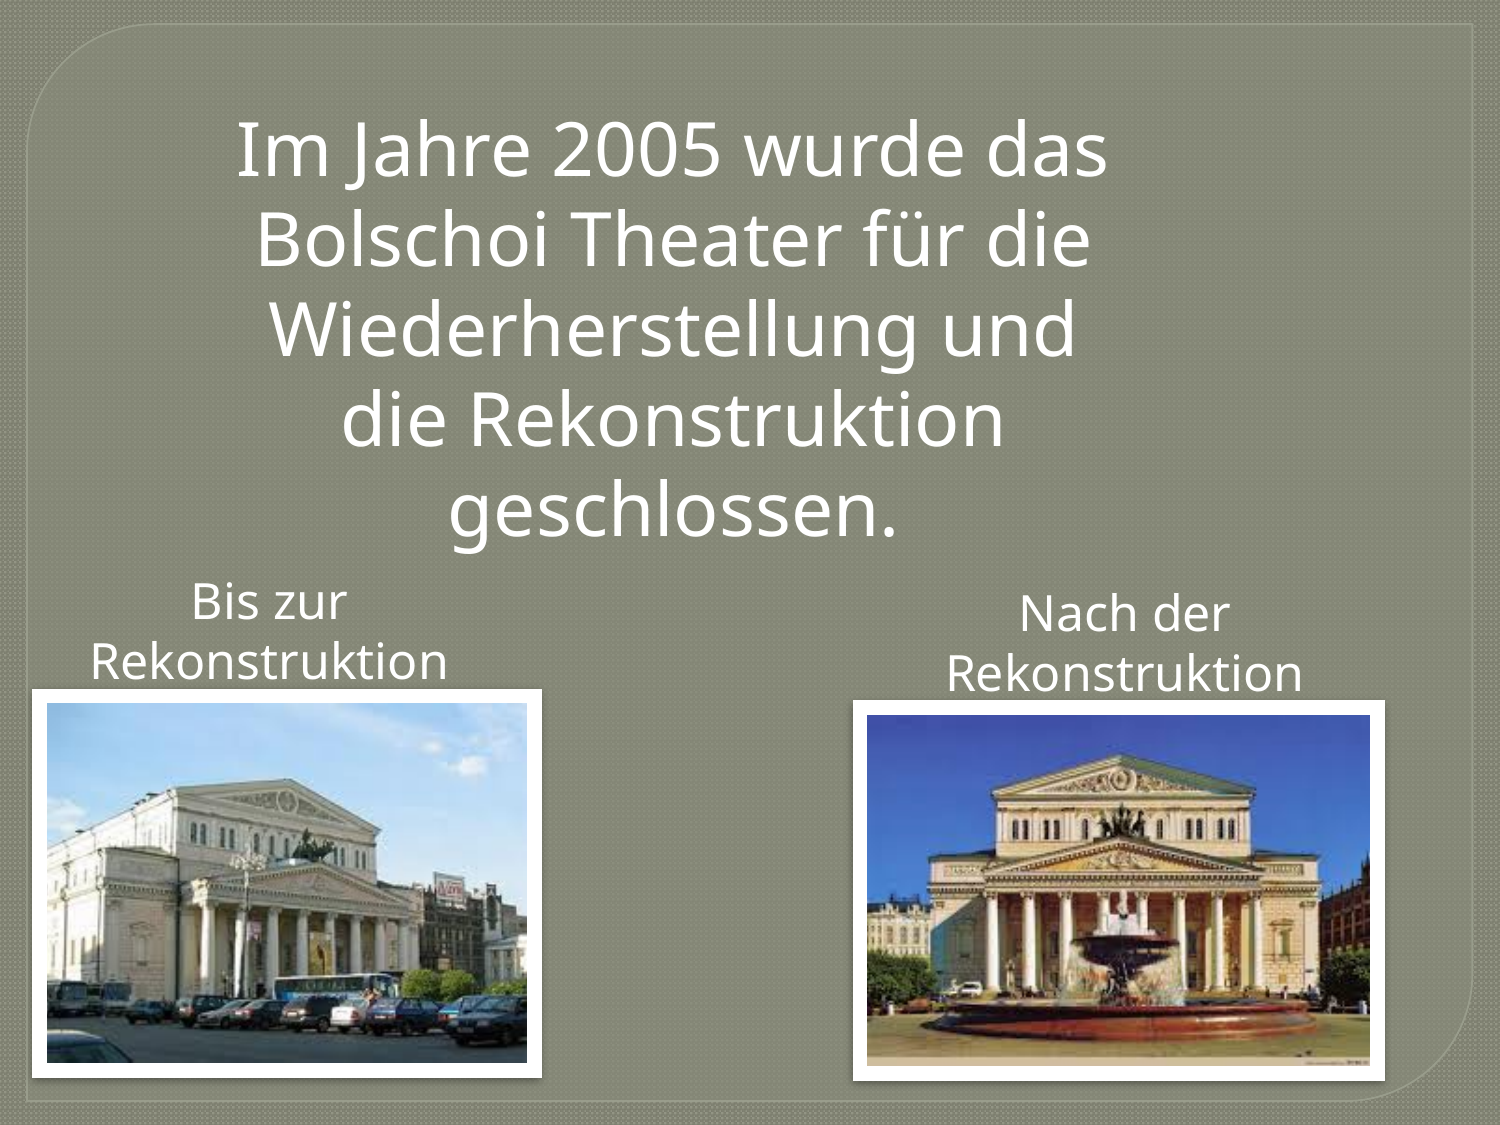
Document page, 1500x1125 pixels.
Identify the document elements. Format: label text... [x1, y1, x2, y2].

text_box Nach der Rekonstruktion [925, 574, 1325, 698]
picture [866, 714, 1371, 1067]
text_box Im Jahre 2005 wurde das Bolschoi Theater für die Wiederherstellung und die Rekonstruktion geschlossen. [199, 93, 1149, 559]
text_box Bis zur Rekonstruktion [35, 562, 504, 686]
picture [46, 702, 528, 1064]
